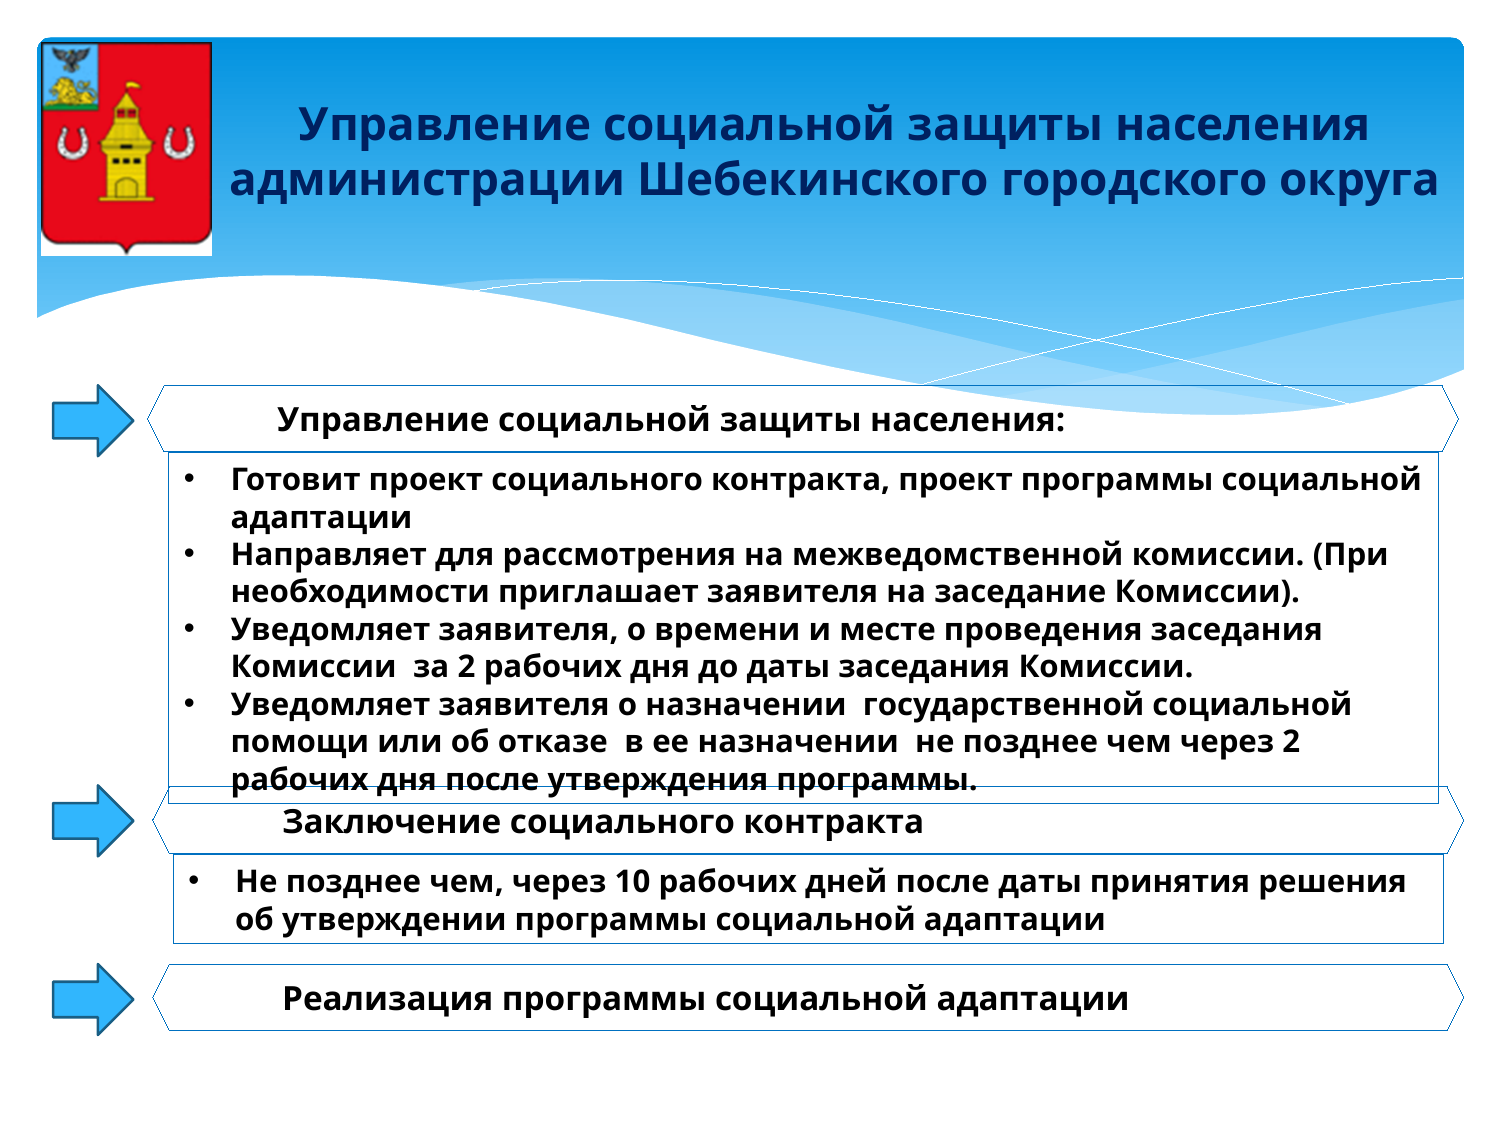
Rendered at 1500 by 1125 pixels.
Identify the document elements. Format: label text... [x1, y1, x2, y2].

text_box Не позднее чем, через 10 рабочих дней после даты принятия решения об утверждении программы социальной адаптации [173, 854, 1444, 944]
text_box Заключение социального контракта [152, 786, 1464, 854]
text_box [51, 784, 135, 858]
picture [40, 43, 212, 256]
text_box [51, 962, 135, 1037]
text_box Готовит проект социального контракта, проект программы социальной адаптации Направляет для рассмотрения на межведомственной комиссии. (При необходимости приглашает заявителя на заседание Комиссии). Уведомляет заявителя, о времени и месте проведения заседания Комиссии за 2 рабочих дня до даты заседания Комиссии. Уведомляет заявителя о назначении государственной социальной помощи или об отказе в ее назначении не позднее чем через 2 рабочих дня после утверждения программы. [168, 452, 1439, 804]
text_box Реализация программы социальной адаптации [152, 964, 1464, 1031]
text_box Управление социальной защиты населения: [147, 385, 1459, 452]
text_box Управление социальной защиты населения администрации Шебекинского городского округа [214, 42, 1459, 256]
text_box [51, 384, 135, 458]
